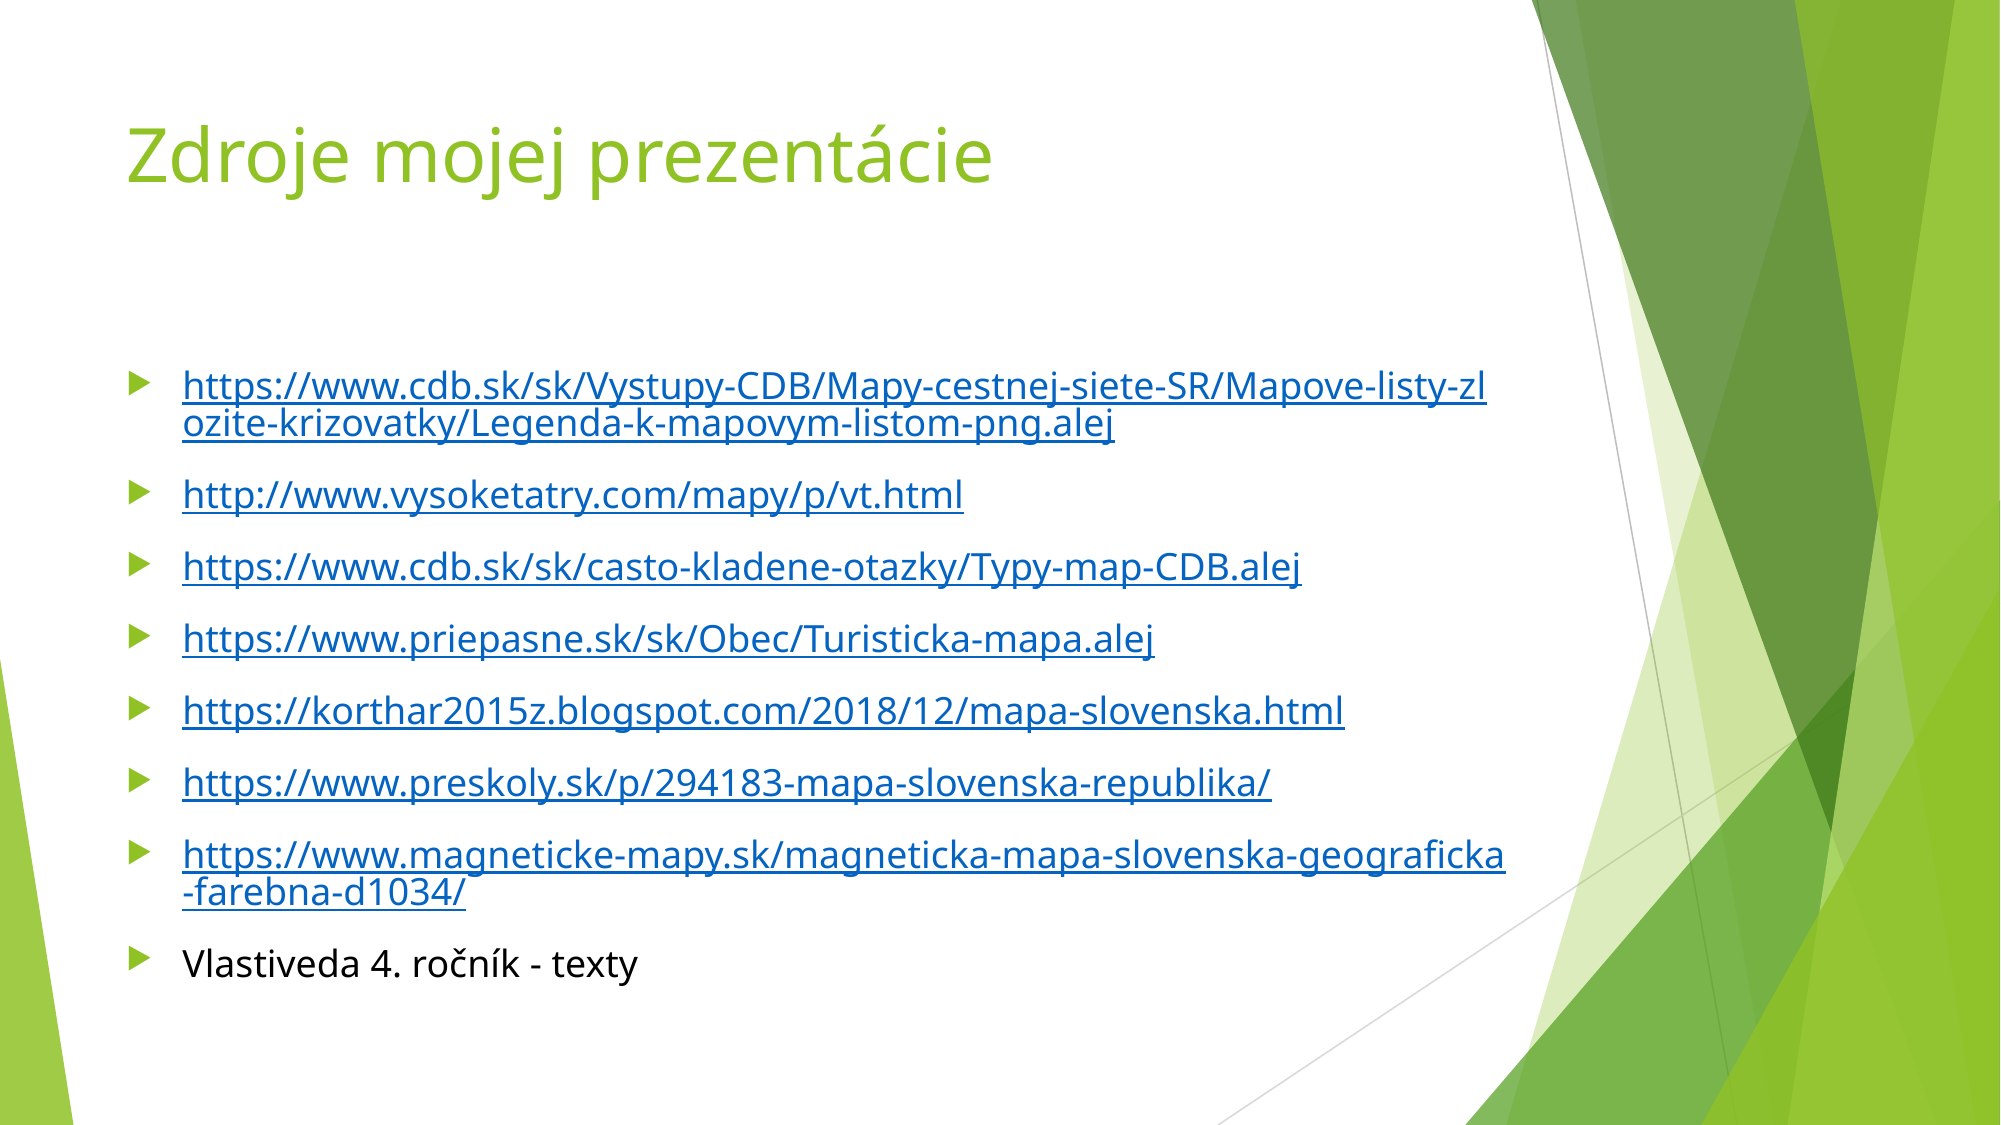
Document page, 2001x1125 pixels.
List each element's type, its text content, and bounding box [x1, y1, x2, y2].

list https://www.cdb.sk/sk/Vystupy-CDB/Mapy-cestnej-siete-SR/Mapove-listy-zlozite-krizovatky/Legenda-k-mapovym-listom-png.alej http://www.vysoketatry.com/mapy/p/vt.html https://www.cdb.sk/sk/casto-kladene-otazky/Typy-map-CDB.alej https://www.priepasne.sk/sk/Obec/Turisticka-mapa.alej https://korthar2015z.blogspot.com/2018/12/mapa-slovenska.html https://www.preskoly.sk/p/294183-mapa-slovenska-republika/ https://www.magneticke-mapy.sk/magneticka-mapa-slovenska-geograficka-farebna-d1034/ Vlastiveda 4. ročník - texty [111, 354, 1522, 992]
title Zdroje mojej prezentácie [111, 99, 1522, 317]
